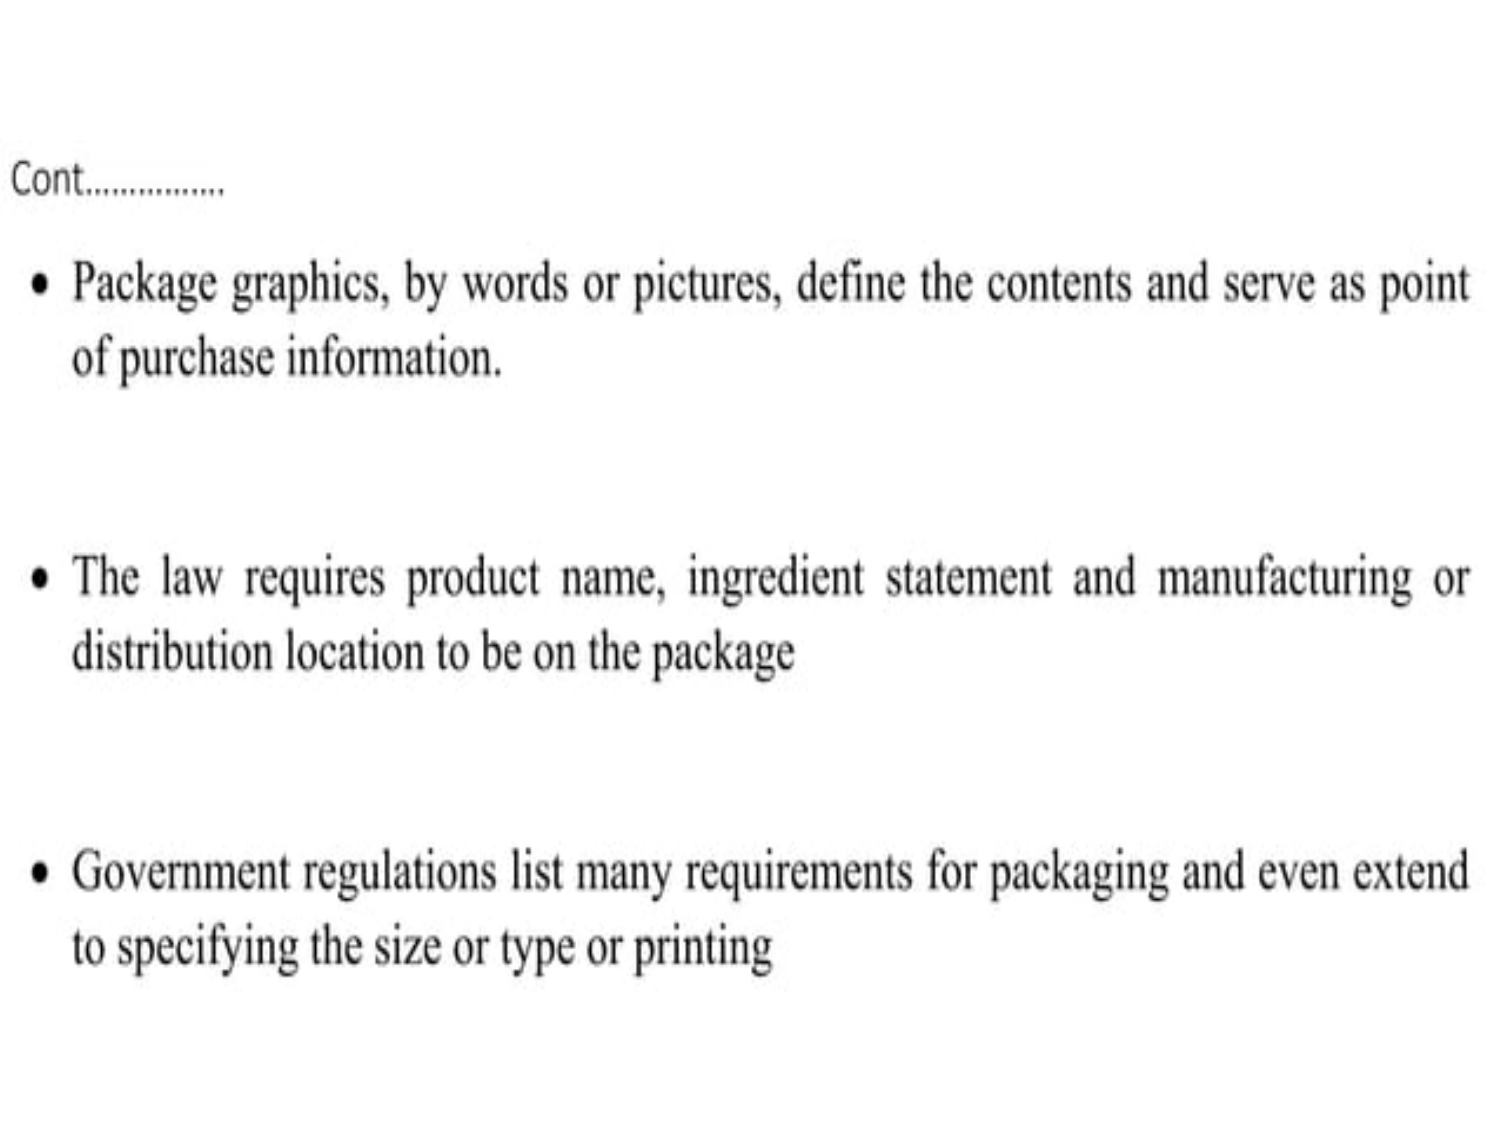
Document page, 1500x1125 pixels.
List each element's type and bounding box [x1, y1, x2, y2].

picture [0, 139, 1500, 1125]
